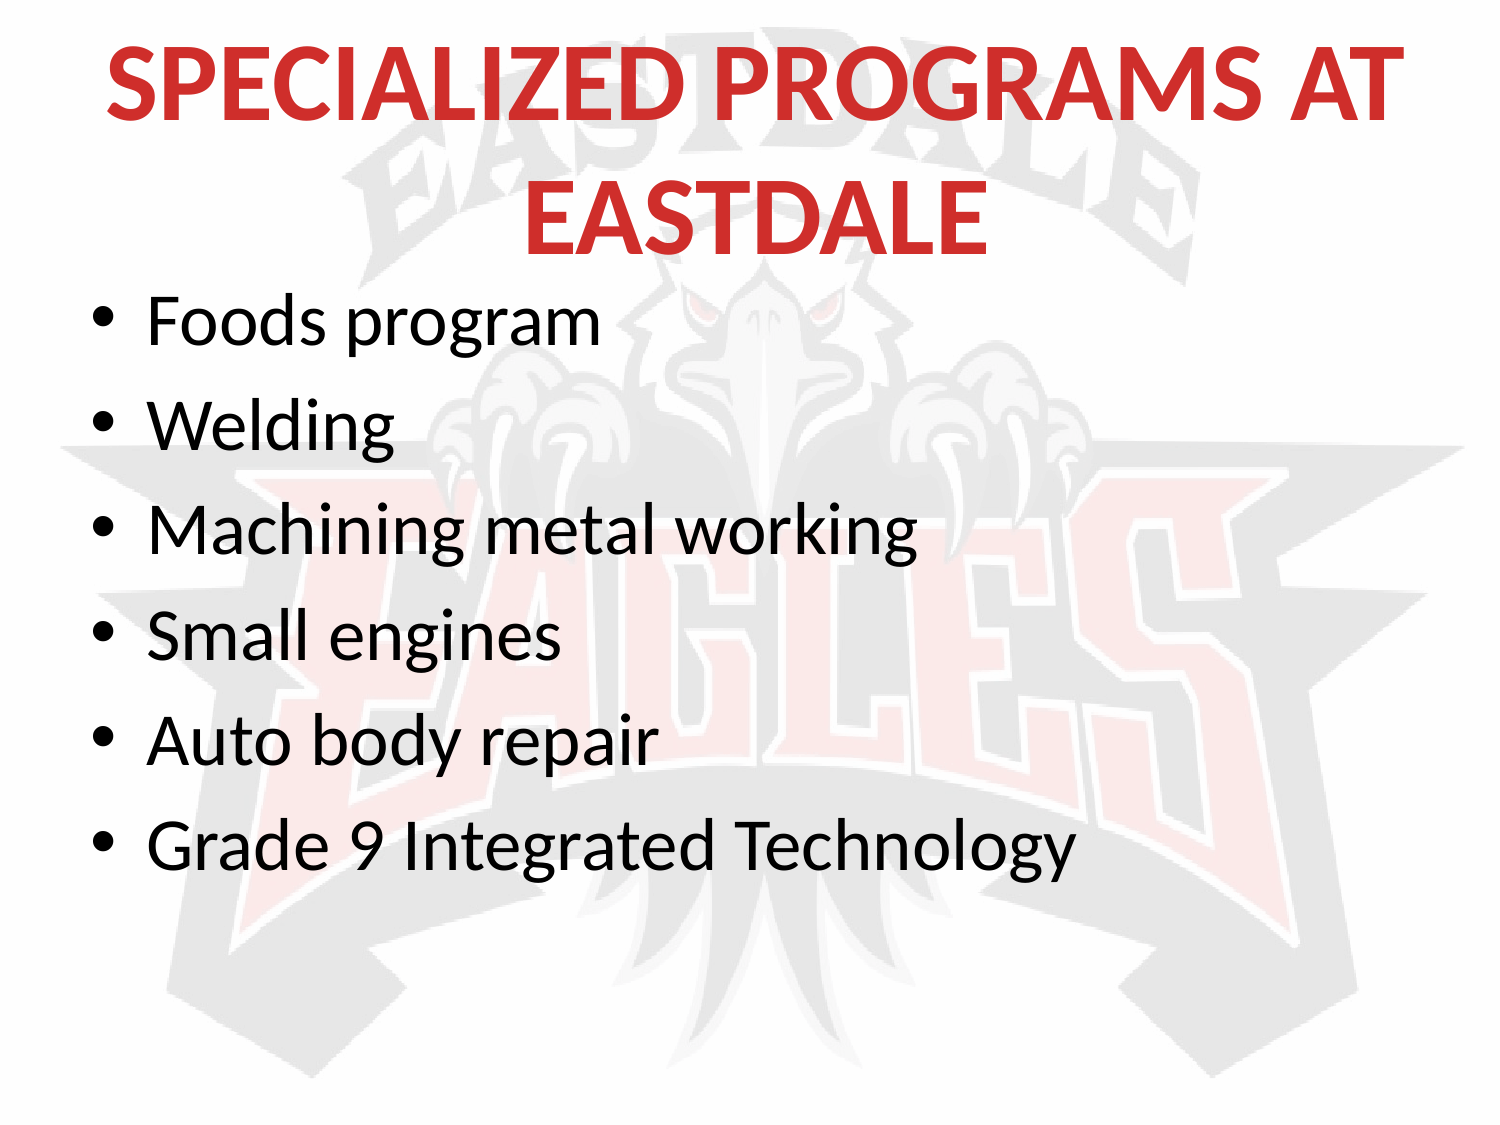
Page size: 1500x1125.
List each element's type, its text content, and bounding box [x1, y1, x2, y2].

list Foods program Welding Machining metal working Small engines Auto body repair Grade 9 Integrated Technology [75, 285, 1425, 1063]
text_box SPECIALIZED PROGRAMS AT EASTDALE [74, 0, 1438, 285]
